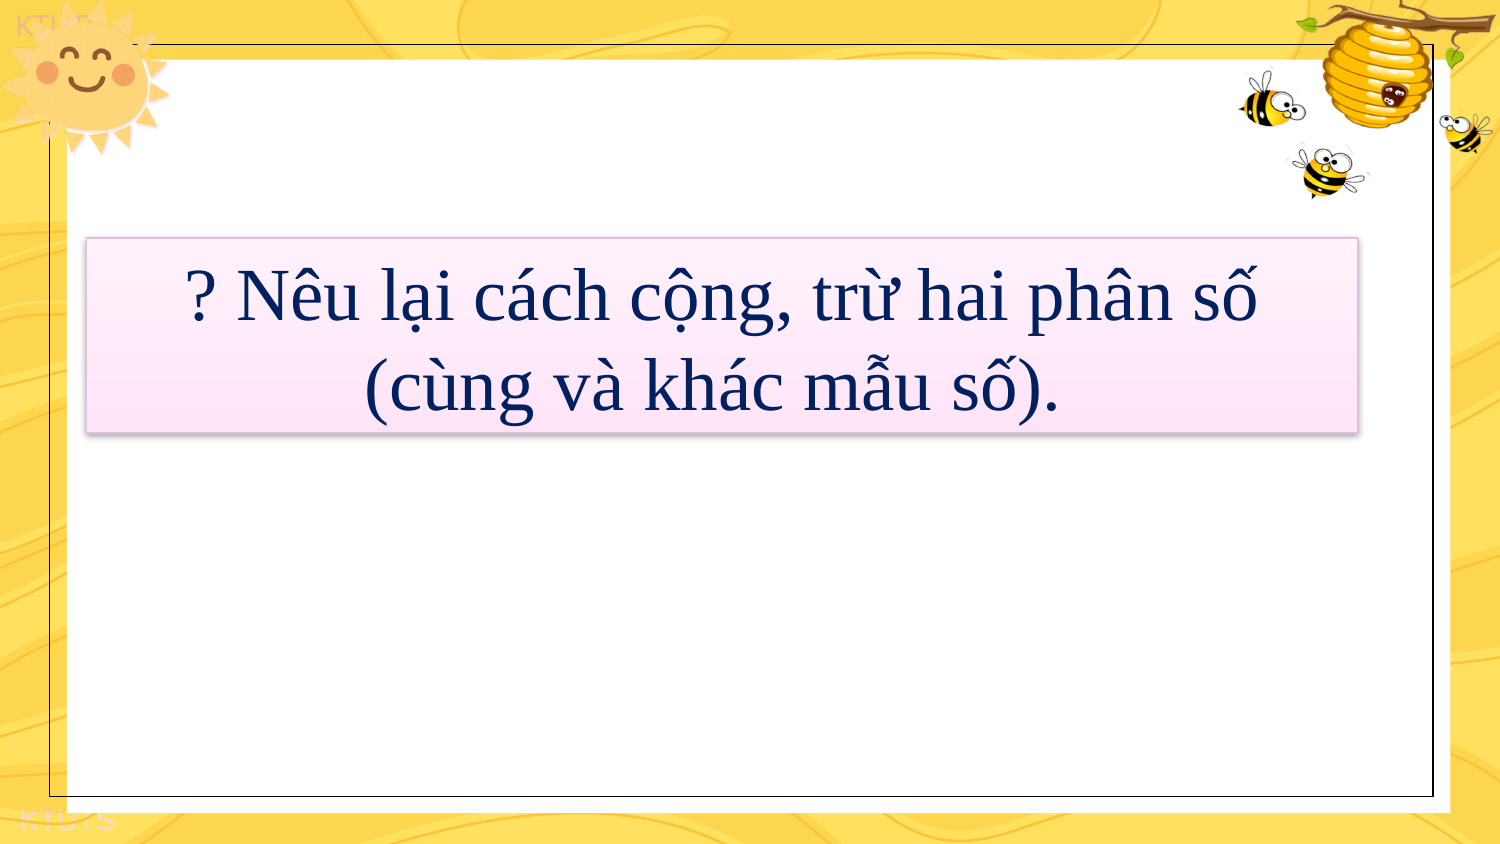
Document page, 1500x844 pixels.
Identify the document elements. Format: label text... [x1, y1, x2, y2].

text_box ? Nêu lại cách cộng, trừ hai phân số (cùng và khác mẫu số). [86, 237, 1359, 434]
picture [1174, 0, 1500, 264]
picture [0, 0, 174, 159]
